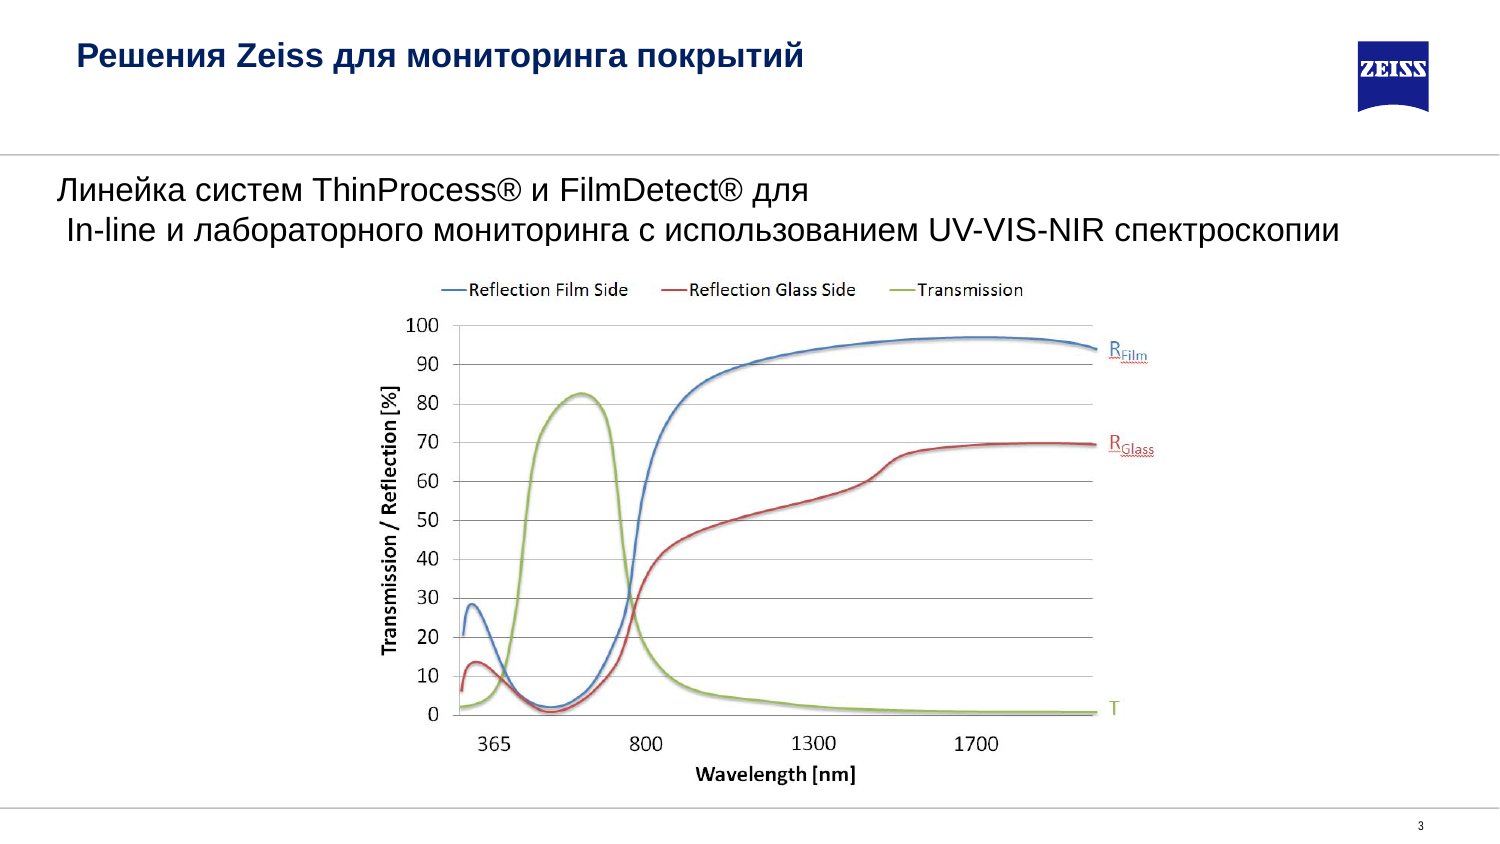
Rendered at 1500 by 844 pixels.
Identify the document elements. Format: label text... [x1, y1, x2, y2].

text_box Линейка систем ThinProcess® и FilmDetect® для In-line и лабораторного мониторинга с использованием UV-VIS-NIR спектроскопии [42, 161, 1393, 256]
picture [359, 246, 1176, 807]
title Решения Zeiss для мониторинга покрытий [76, 37, 1095, 154]
